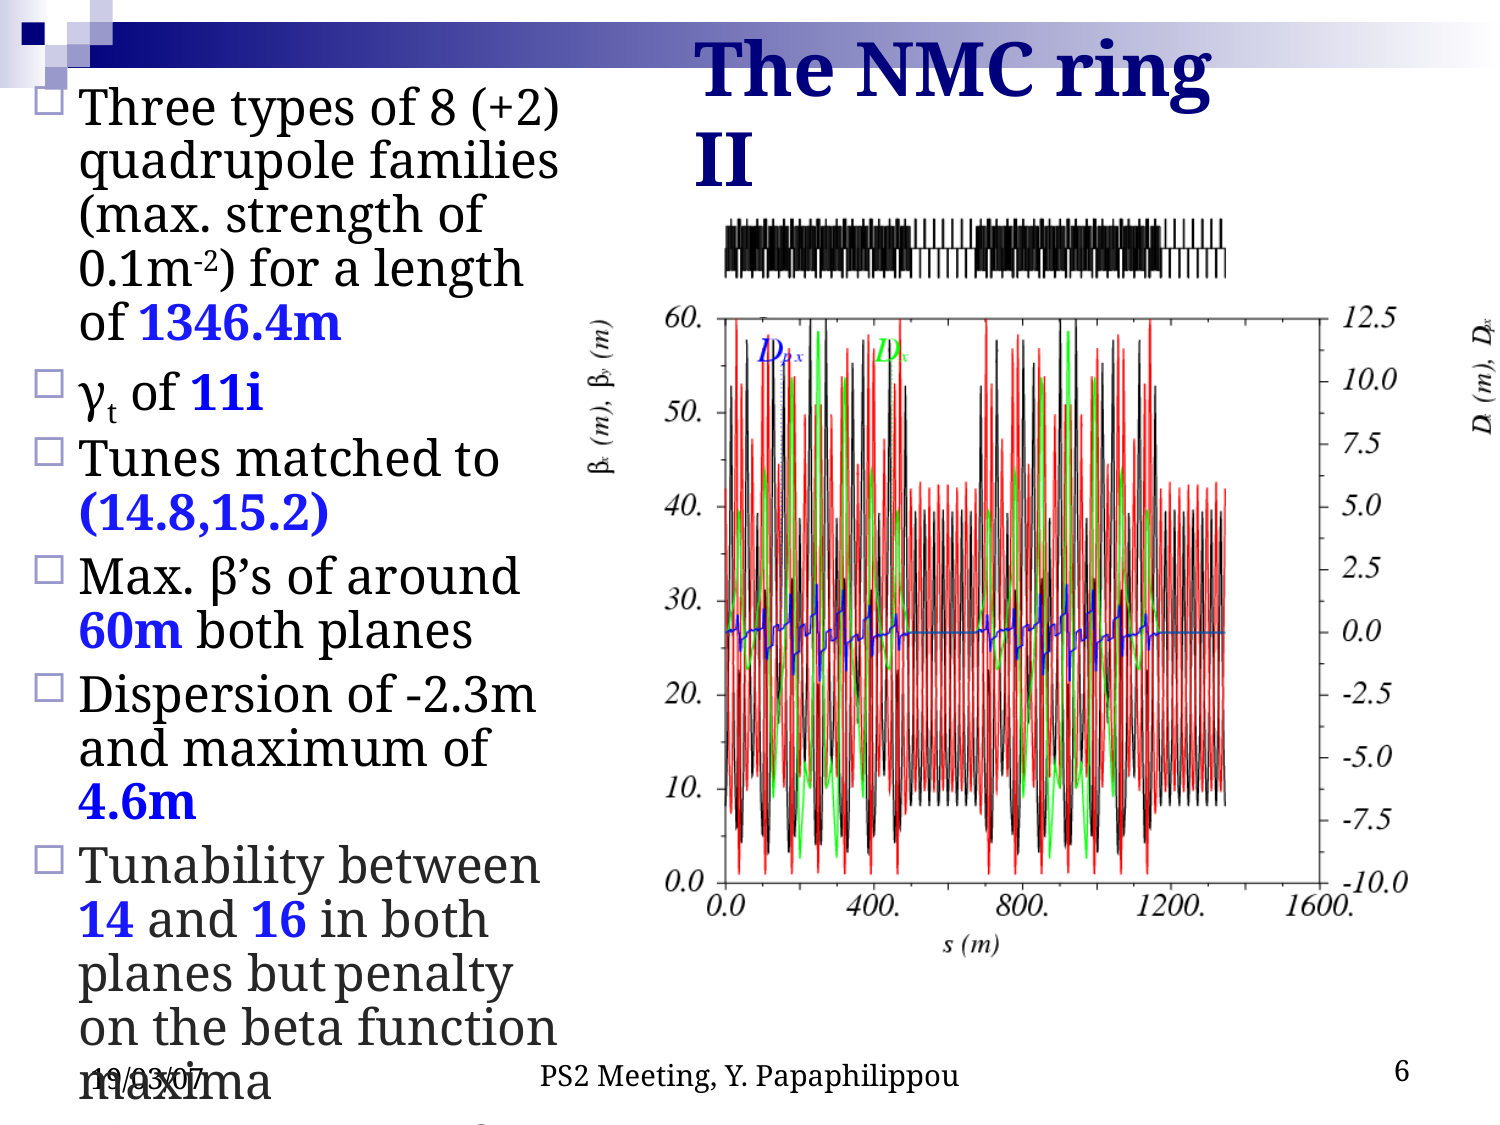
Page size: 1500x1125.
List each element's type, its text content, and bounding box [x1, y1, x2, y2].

slide_number 6 [1074, 1024, 1426, 1101]
title The NMC ring II [678, 77, 1300, 146]
list Three types of 8 (+2) quadrupole families (max. strength of 0.1m-2) for a length of 1346.4m γt of 11i Tunes matched to (14.8,15.2) Max. β’s of around 60m both planes Dispersion of -2.3m and maximum of 4.6m Tunability between 14 and 16 in both planes but penalty on the beta function maxima Chromaticities of -21.5, -32.2 [0, 73, 587, 1067]
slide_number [74, 1067, 426, 1103]
footer PS2 Meeting, Y. Papaphilippou [512, 1024, 988, 1101]
picture [585, 210, 1500, 962]
